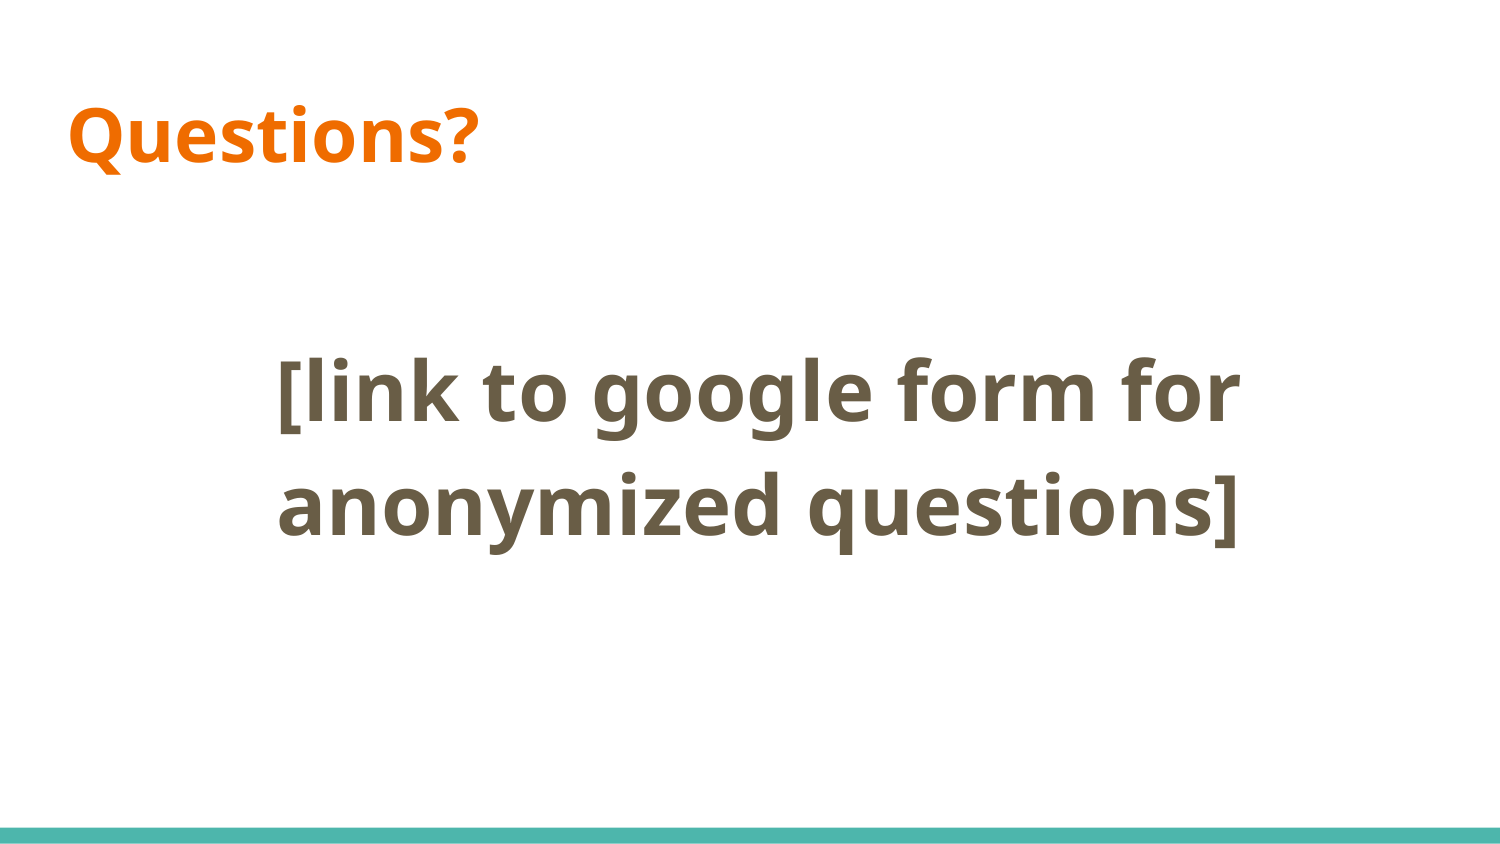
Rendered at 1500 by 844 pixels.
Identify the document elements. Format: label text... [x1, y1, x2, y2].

title Questions? [51, 72, 1449, 189]
list [link to google form for anonymized questions] [51, 207, 1449, 750]
